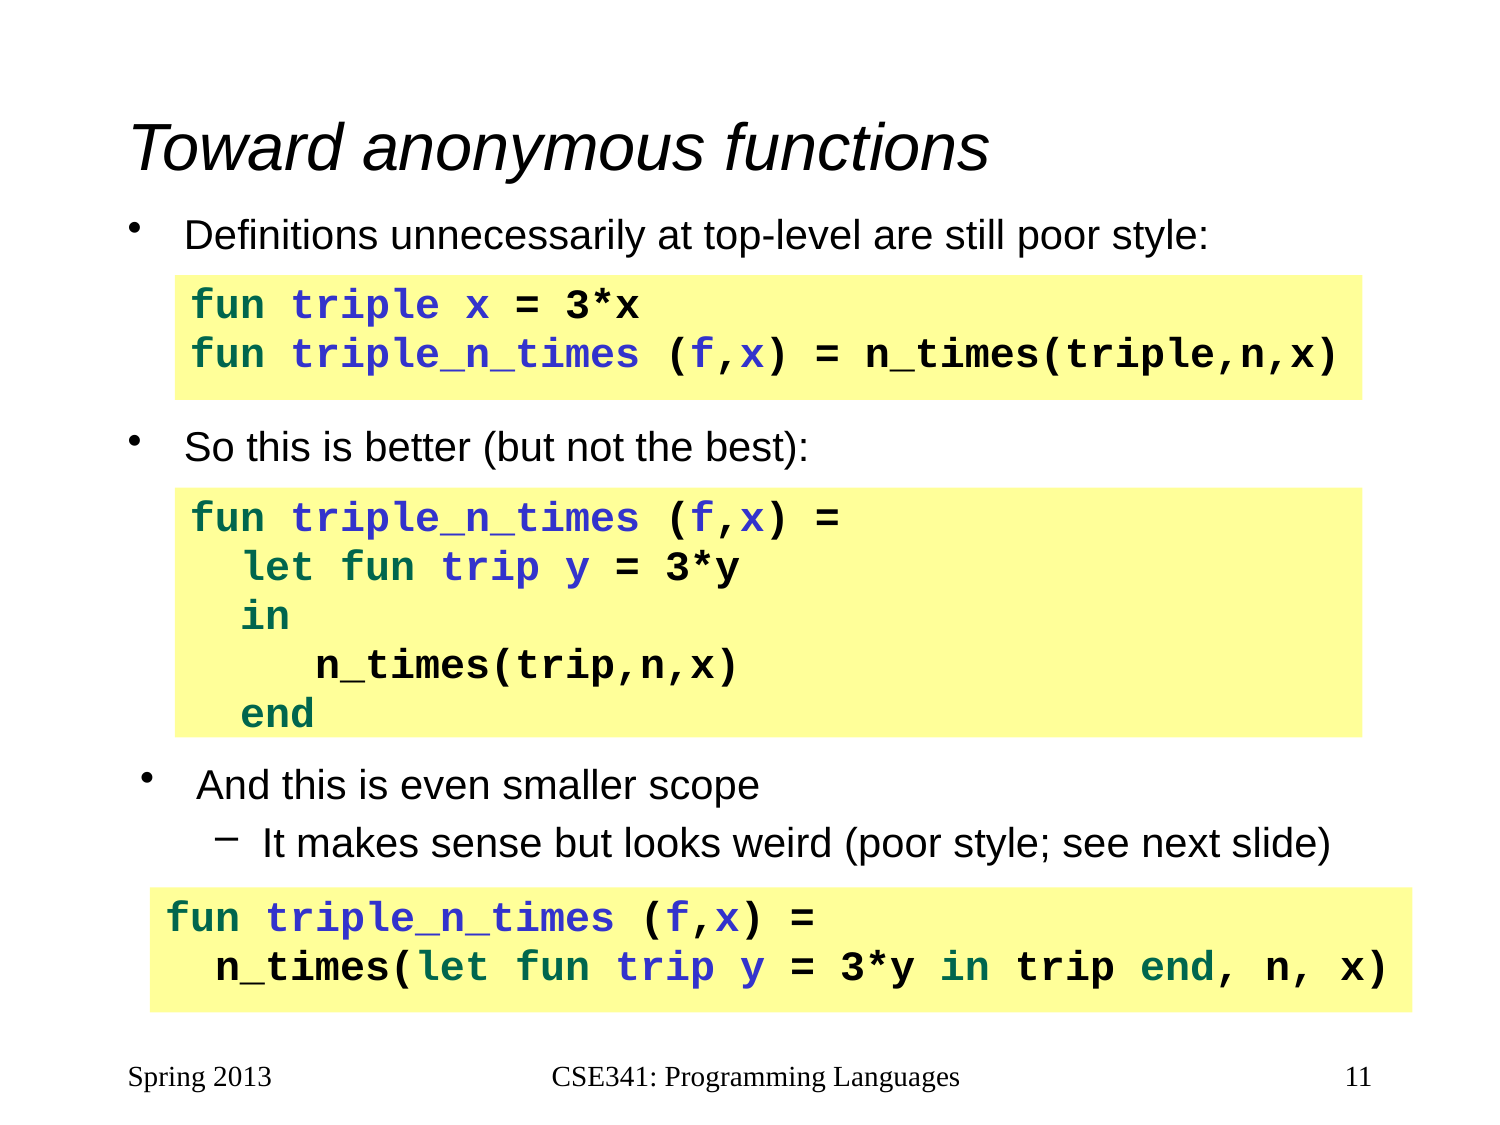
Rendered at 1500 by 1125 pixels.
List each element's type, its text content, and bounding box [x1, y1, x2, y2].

text_box fun triple x = 3*x fun triple_n_times (f,x) = n_times(triple,n,x) [174, 275, 1363, 400]
text_box So this is better (but not the best): [112, 412, 1388, 513]
footer CSE341: Programming Languages [474, 1049, 1038, 1125]
text_box And this is even smaller scope It makes sense but looks weird (poor style; see next slide) [124, 750, 1400, 875]
slide_number Spring 2013 [112, 1049, 426, 1125]
slide_number 11 [1074, 1049, 1388, 1125]
text_box fun triple_n_times (f,x) = let fun trip y = 3*y in n_times(trip,n,x) end [174, 487, 1363, 738]
text_box fun triple_n_times (f,x) = n_times(let fun trip y = 3*y in trip end, n, x) [149, 887, 1413, 1013]
list Definitions unnecessarily at top-level are still poor style: [112, 199, 1388, 301]
title Toward anonymous functions [112, 49, 1388, 199]
